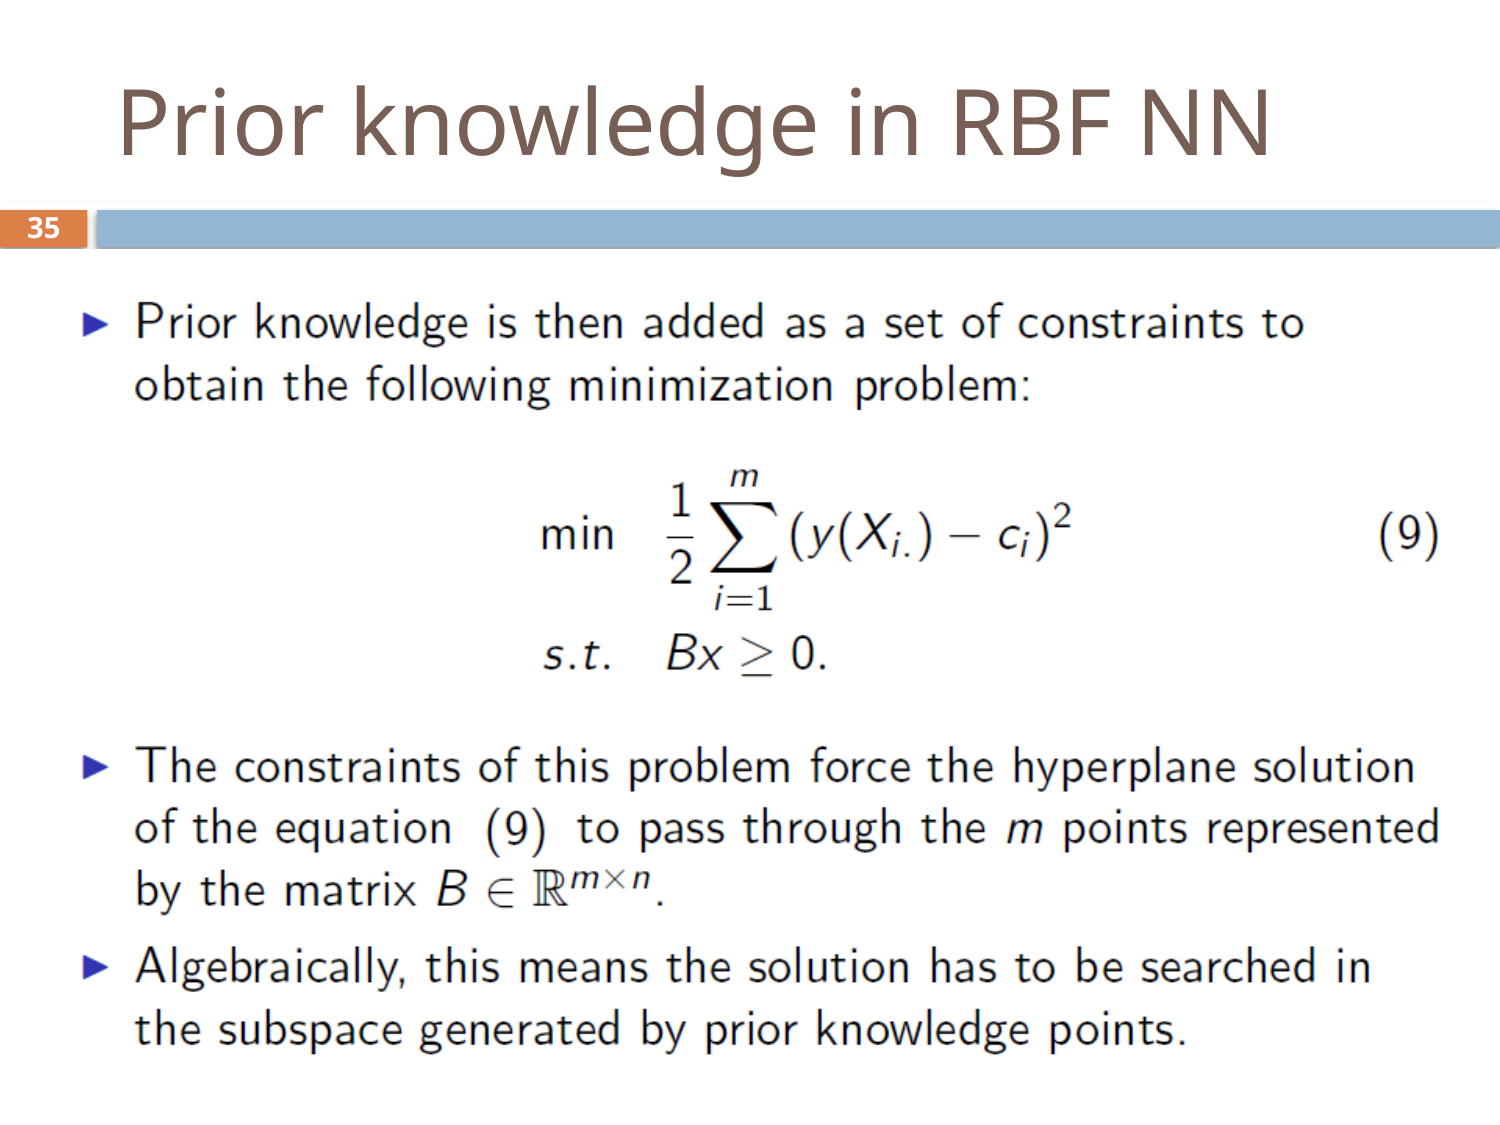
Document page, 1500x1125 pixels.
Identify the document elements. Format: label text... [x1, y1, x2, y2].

title Prior knowledge in RBF NN [100, 37, 1438, 200]
slide_number 35 [0, 208, 88, 249]
picture [0, 249, 1500, 1113]
